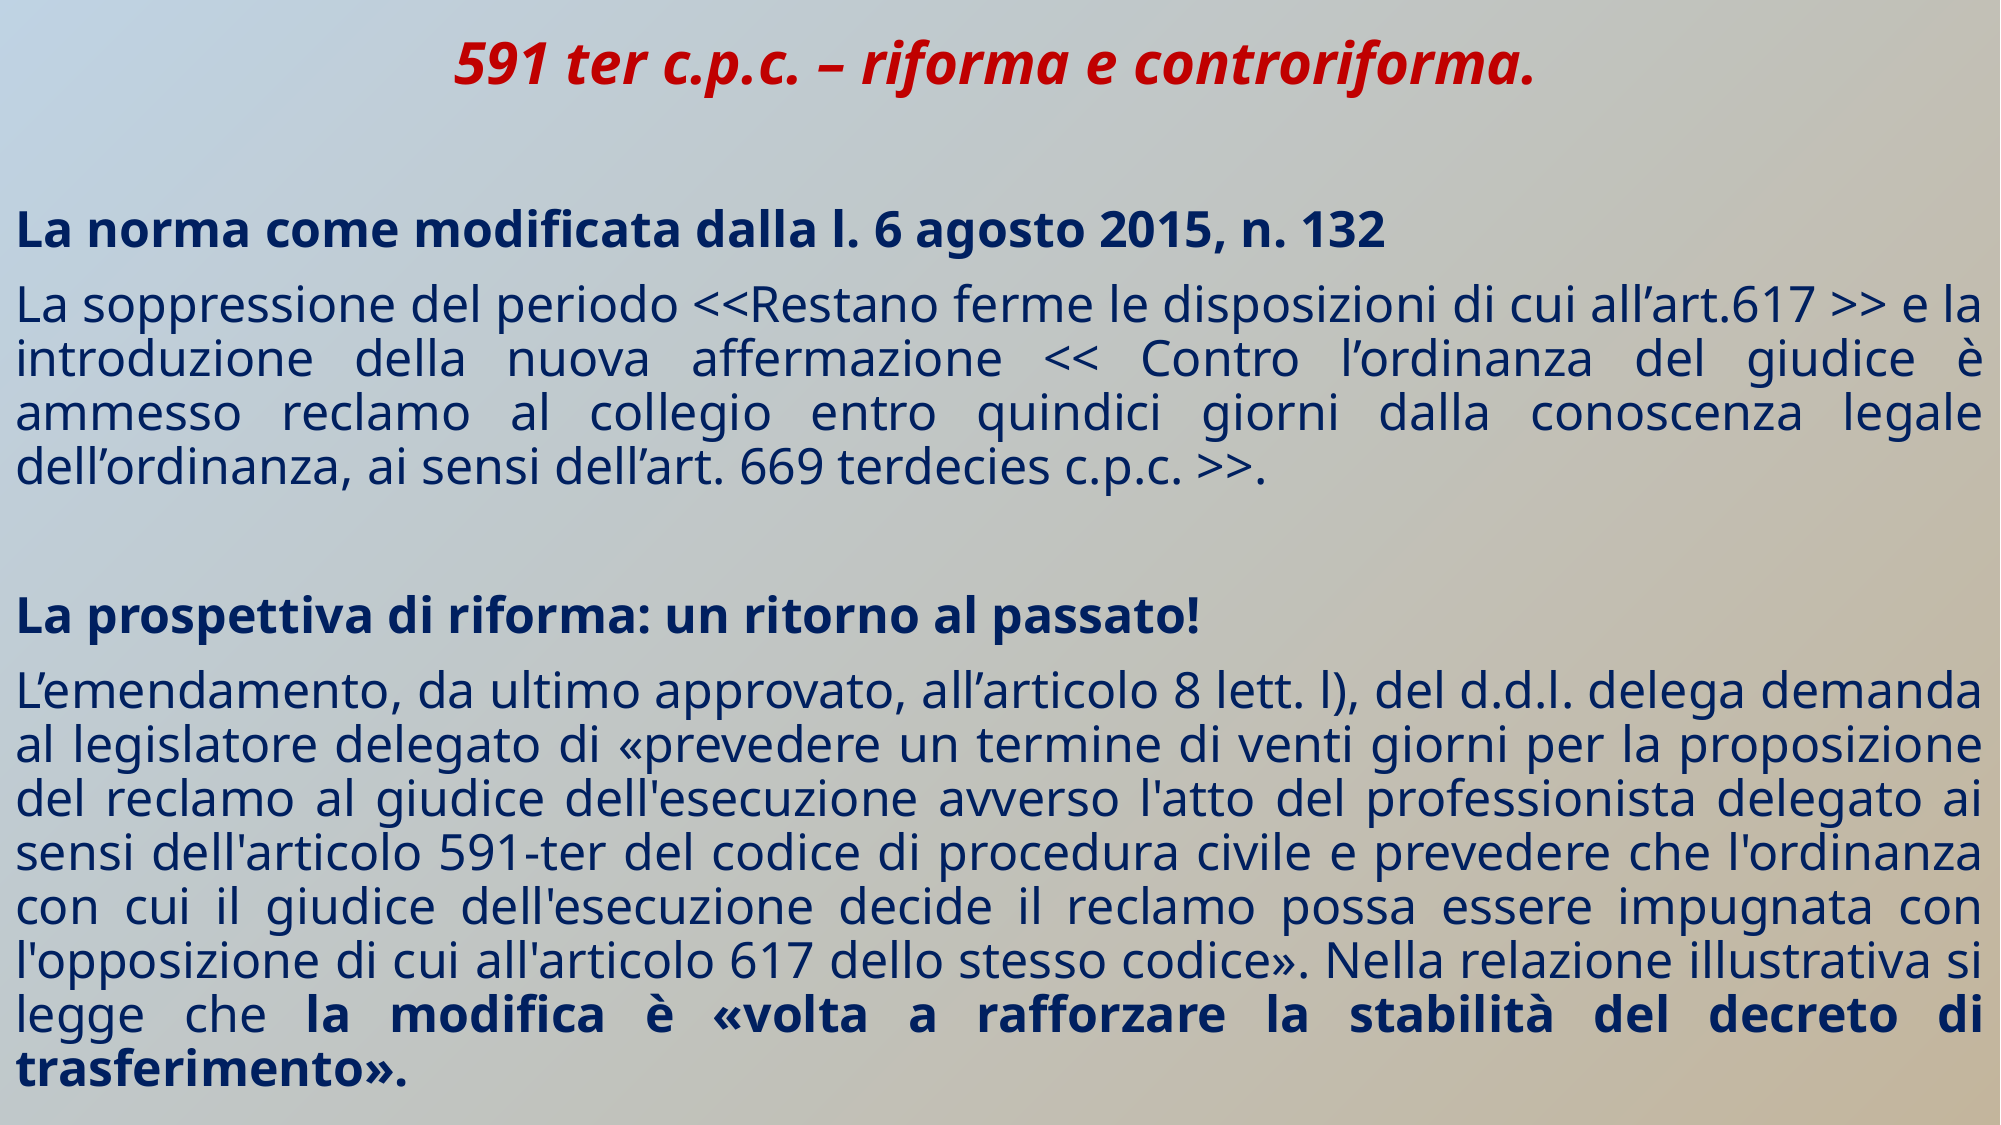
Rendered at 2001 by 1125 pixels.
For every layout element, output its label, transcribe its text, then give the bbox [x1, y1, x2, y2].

list La norma come modificata dalla l. 6 agosto 2015, n. 132 La soppressione del periodo <<Restano ferme le disposizioni di cui all’art.617 >> e la introduzione della nuova affermazione << Contro l’ordinanza del giudice è ammesso reclamo al collegio entro quindici giorni dalla conoscenza legale dell’ordinanza, ai sensi dell’art. 669 terdecies c.p.c. >>. La prospettiva di riforma: un ritorno al passato! L’emendamento, da ultimo approvato, all’articolo 8 lett. l), del d.d.l. delega demanda al legislatore delegato di «prevedere un termine di venti giorni per la proposizione del reclamo al giudice dell'esecuzione avverso l'atto del professionista delegato ai sensi dell'articolo 591-ter del codice di procedura civile e prevedere che l'ordinanza con cui il giudice dell'esecuzione decide il reclamo possa essere impugnata con l'opposizione di cui all'articolo 617 dello stesso codice». Nella relazione illustrativa si legge che la modifica è «volta a rafforzare la stabilità del decreto di trasferimento». [0, 130, 2000, 1110]
title 591 ter c.p.c. – riforma e controriforma. [141, 0, 1867, 130]
